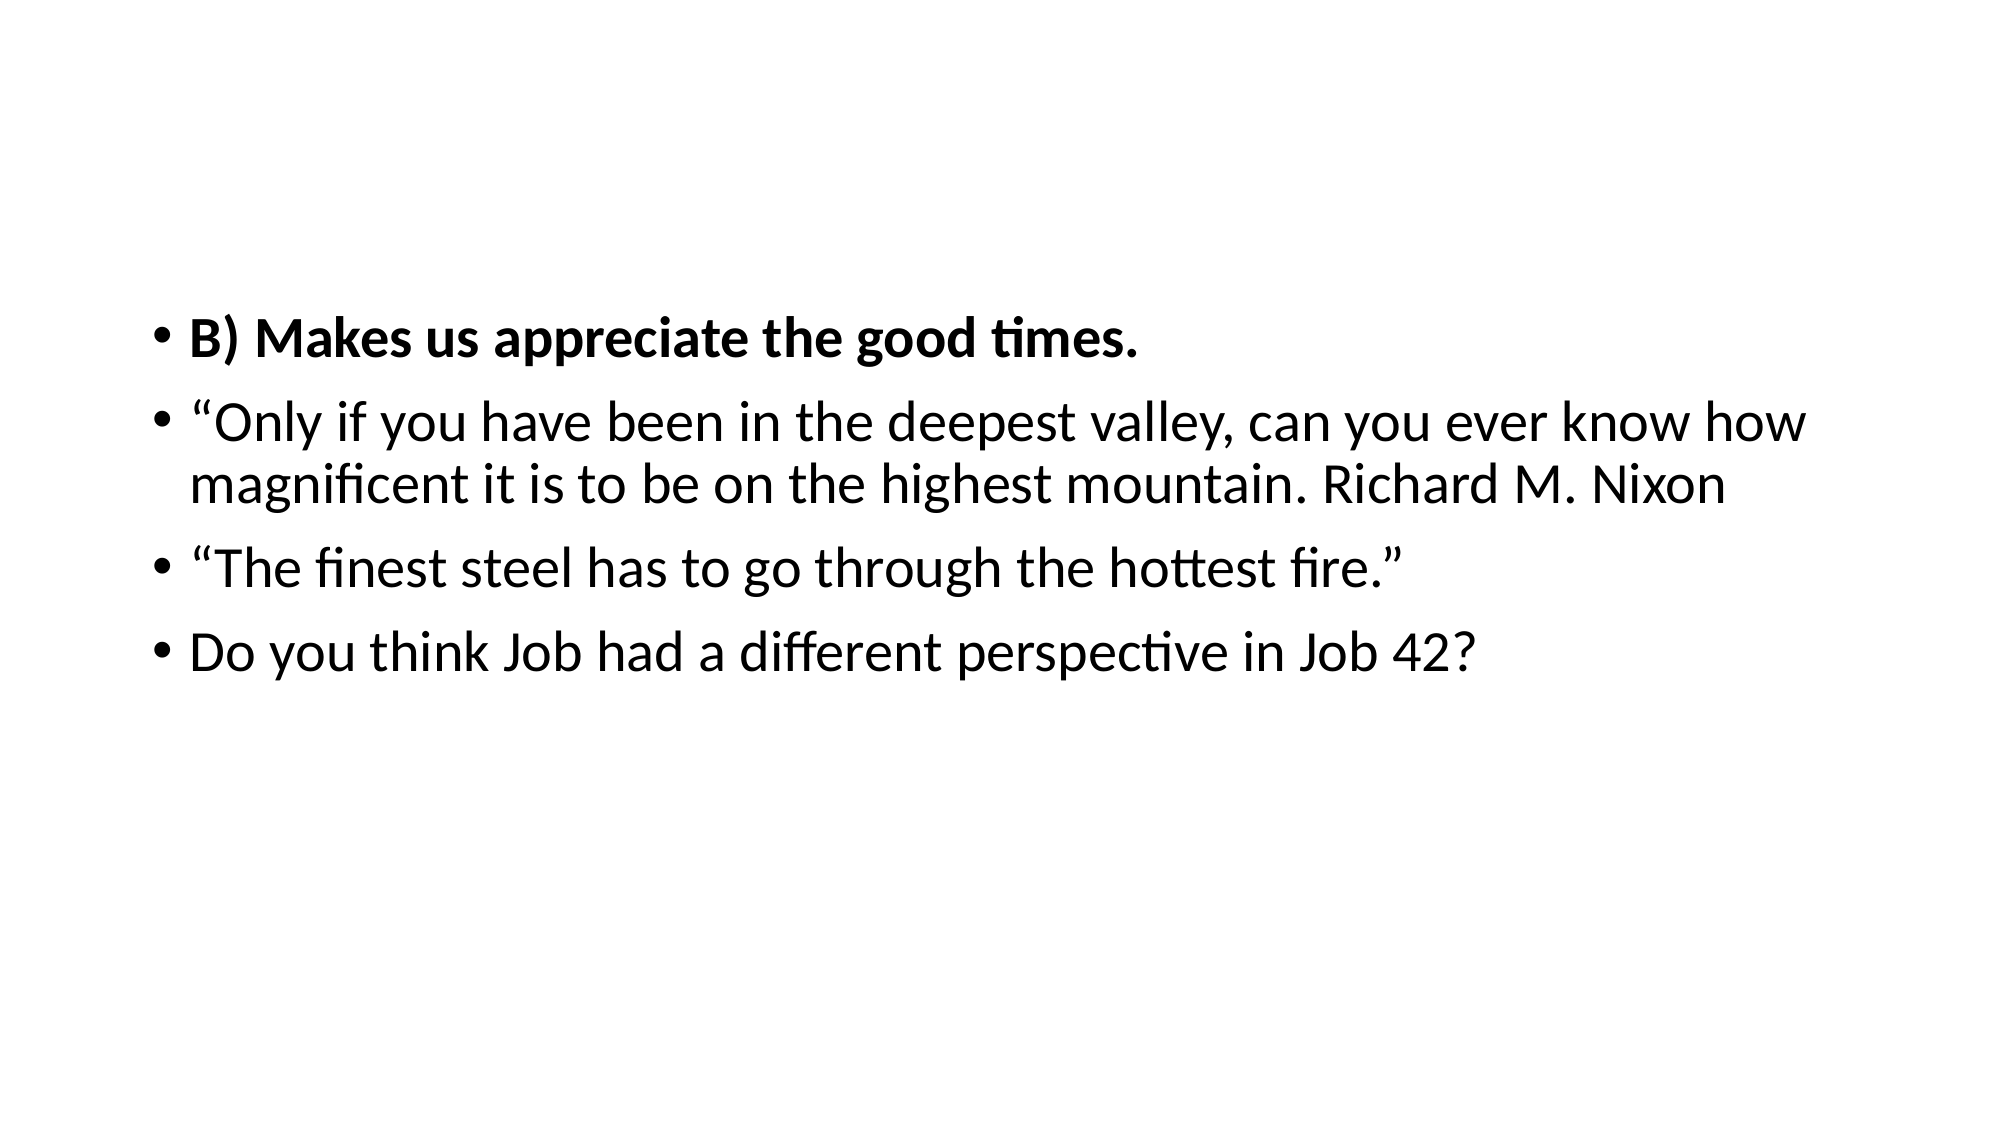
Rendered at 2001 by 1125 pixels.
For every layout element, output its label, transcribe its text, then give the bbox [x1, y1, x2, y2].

list B) Makes us appreciate the good times. “Only if you have been in the deepest valley, can you ever know how magnificent it is to be on the highest mountain. Richard M. Nixon “The finest steel has to go through the hottest fire.” Do you think Job had a different perspective in Job 42? [137, 299, 1863, 1014]
